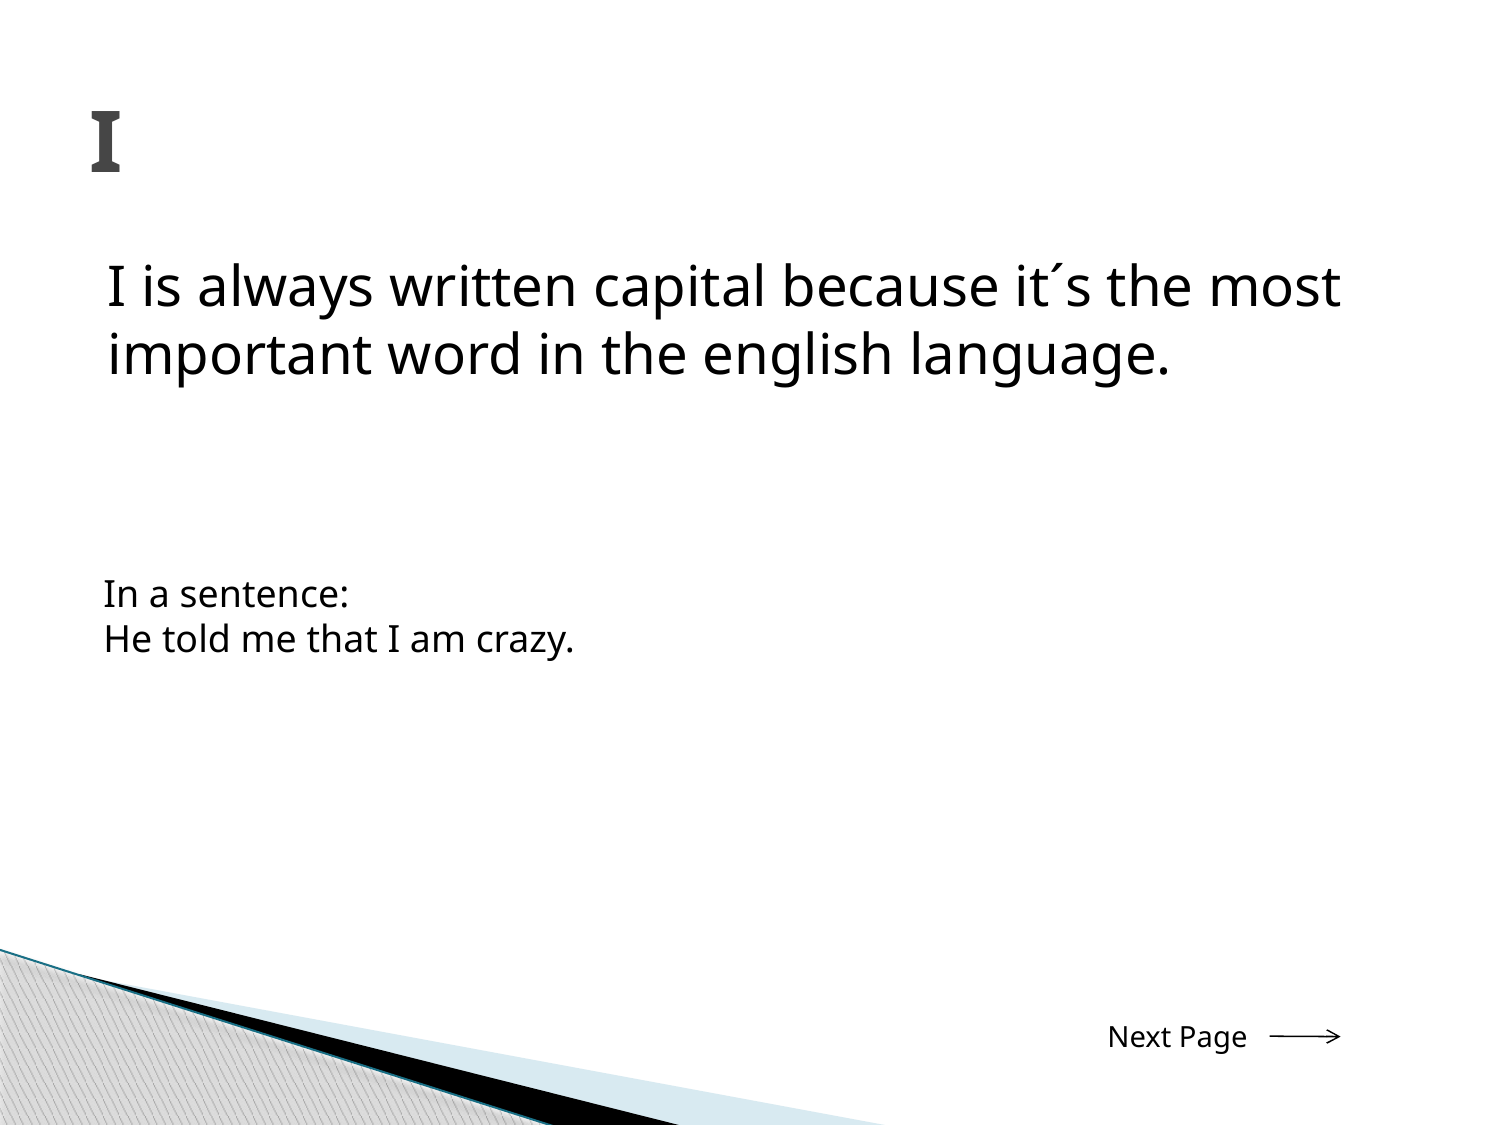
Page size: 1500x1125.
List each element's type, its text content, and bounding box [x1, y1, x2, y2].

list I is always written capital because it´s the most important word in the english language. [75, 243, 1425, 445]
title I [75, 45, 1425, 233]
text_box Next Page [1092, 1011, 1270, 1061]
text_box In a sentence: He told me that I am crazy. [88, 562, 762, 668]
